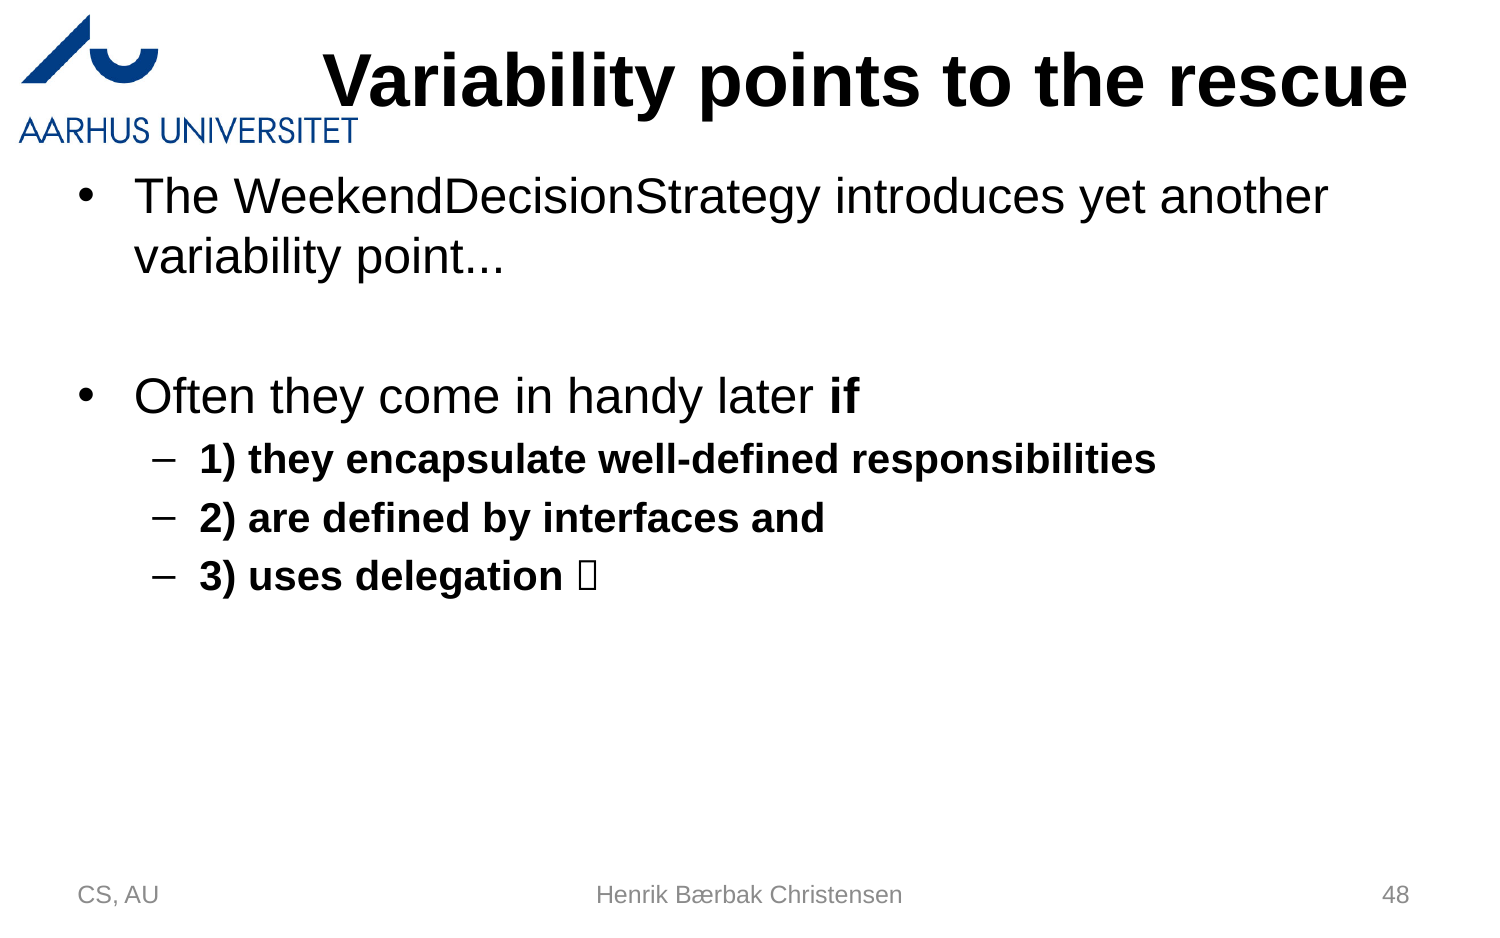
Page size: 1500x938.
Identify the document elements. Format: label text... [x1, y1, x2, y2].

footer Henrik Bærbak Christensen [512, 868, 988, 919]
title Variability points to the rescue [75, 27, 1425, 125]
list The WeekendDecisionStrategy introduces yet another variability point... Often they come in handy later if 1) they encapsulate well-defined responsibilities 2) are defined by interfaces and 3) uses delegation  [62, 156, 1425, 865]
picture [14, 9, 358, 146]
slide_number 48 [1074, 868, 1425, 919]
slide_number CS, AU [62, 868, 413, 919]
